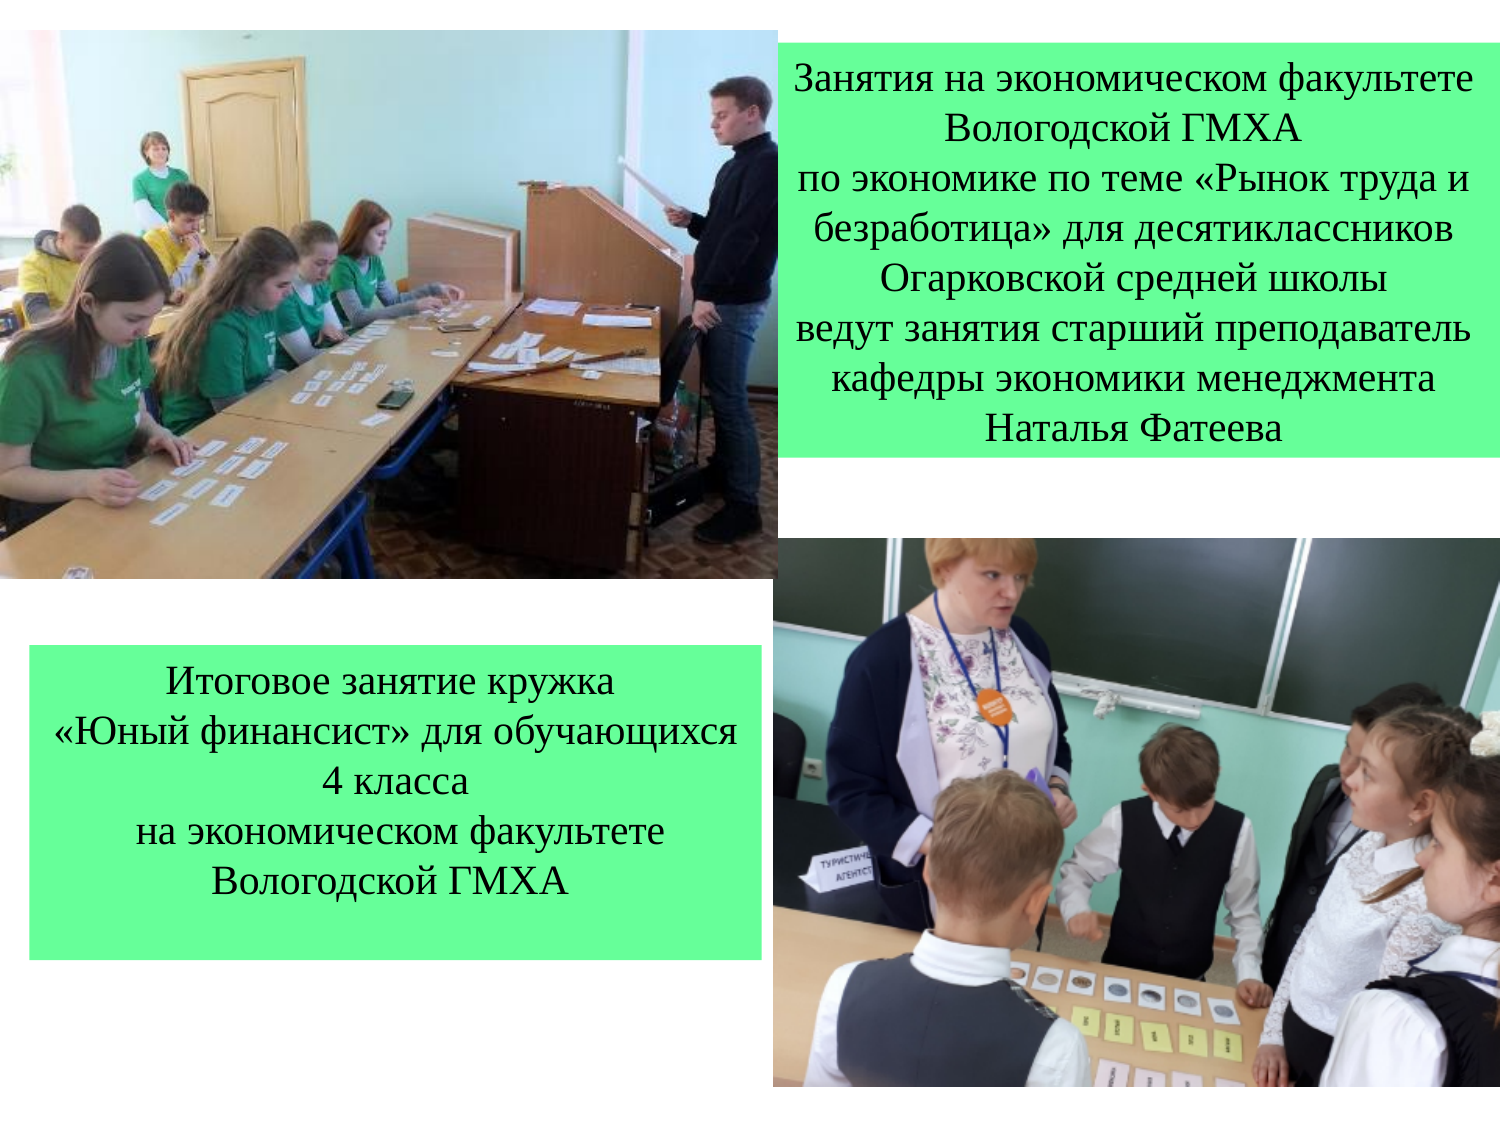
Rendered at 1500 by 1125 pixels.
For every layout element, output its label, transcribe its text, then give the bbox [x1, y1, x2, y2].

text_box Итоговое занятие кружка «Юный финансист» для обучающихся 4 класса на экономическом факультете Вологодской ГМХА [29, 645, 762, 961]
picture [0, 30, 1500, 1087]
text_box Занятия на экономическом факультете Вологодской ГМХА по экономике по теме «Рынок труда и безработица» для десятиклассников Огарковской средней школы ведут занятия старший преподаватель кафедры экономики менеджмента Наталья Фатеева [783, 42, 1500, 458]
